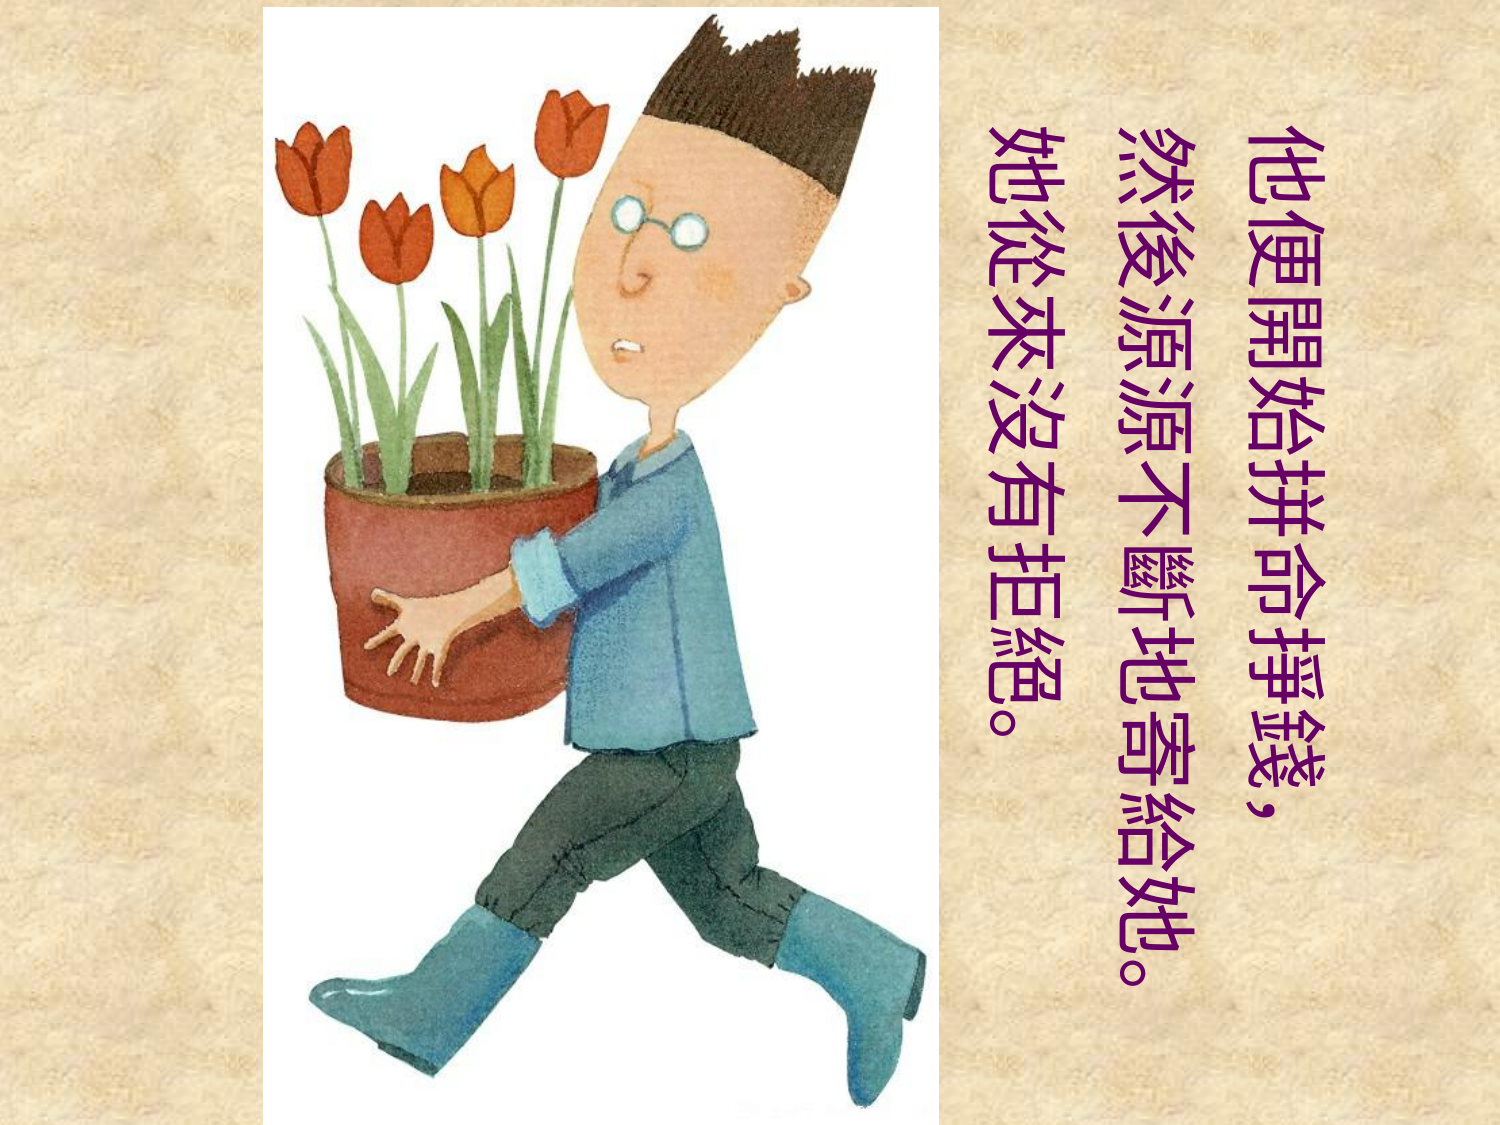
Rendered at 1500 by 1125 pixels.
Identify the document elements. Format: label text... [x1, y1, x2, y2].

picture [0, 0, 1500, 1125]
text_box 他便開始拼命掙錢， 然後源源不斷地寄給她。 她從來沒有拒絕。 [964, 109, 1376, 1125]
